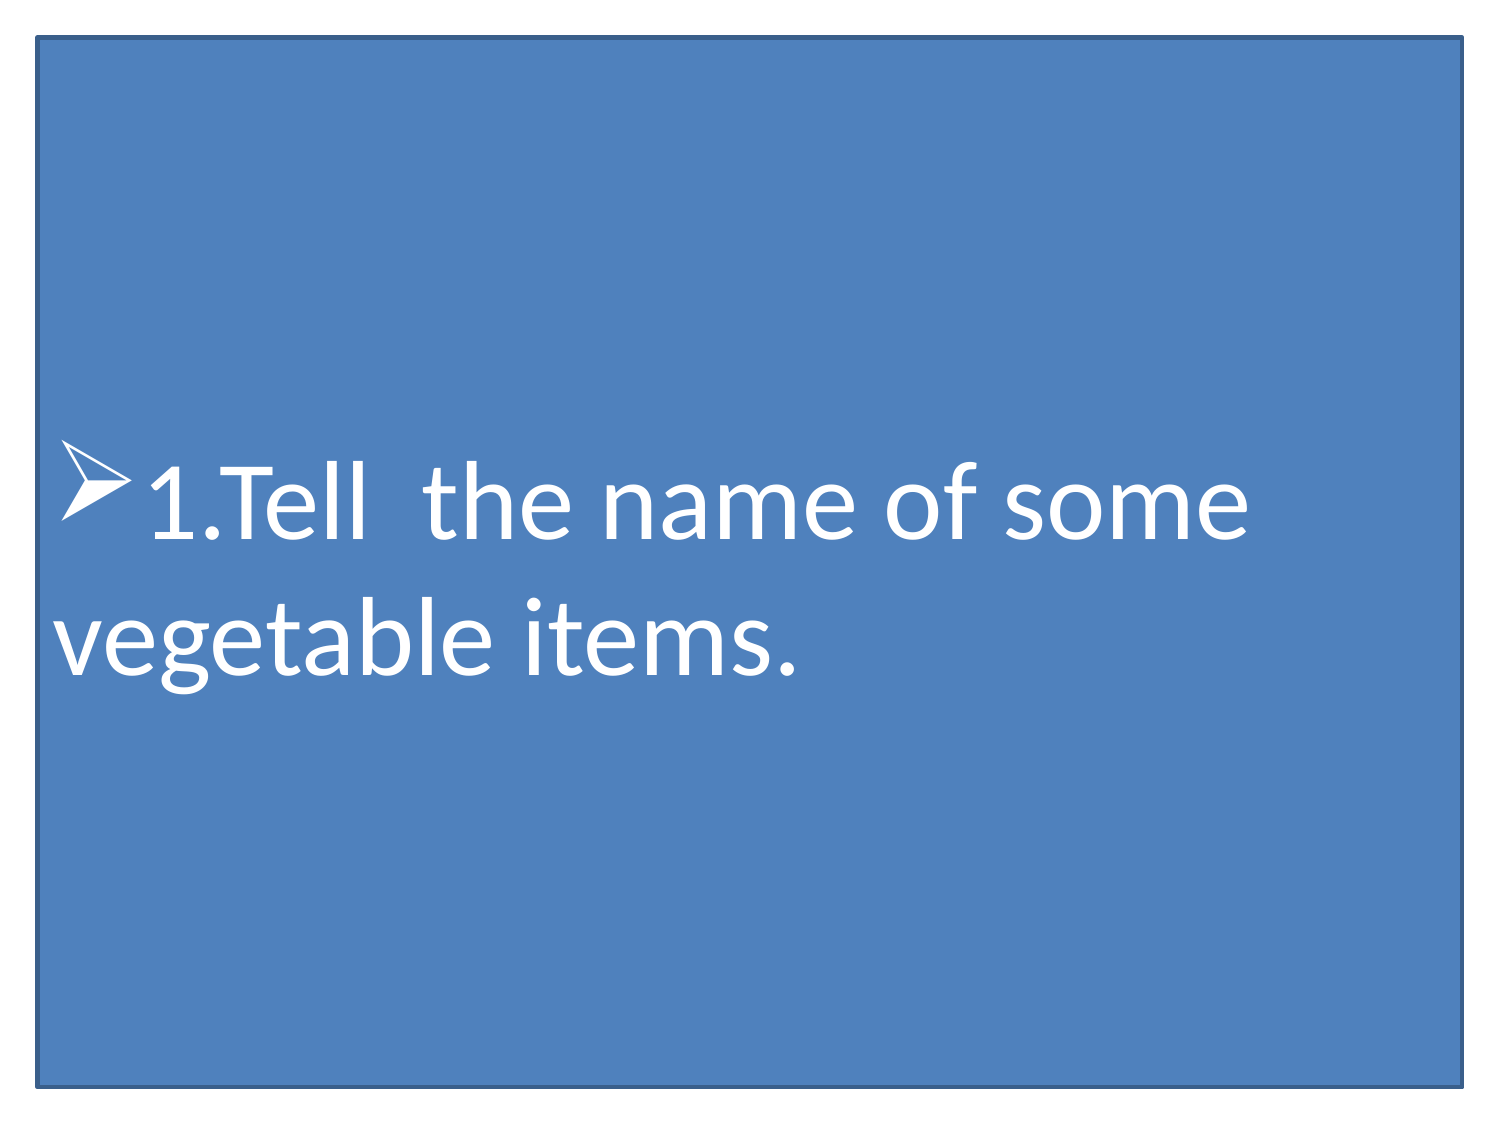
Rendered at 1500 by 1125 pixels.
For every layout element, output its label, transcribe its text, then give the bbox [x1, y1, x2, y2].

text_box 1.Tell the name of some vegetable items. [35, 35, 1464, 1089]
